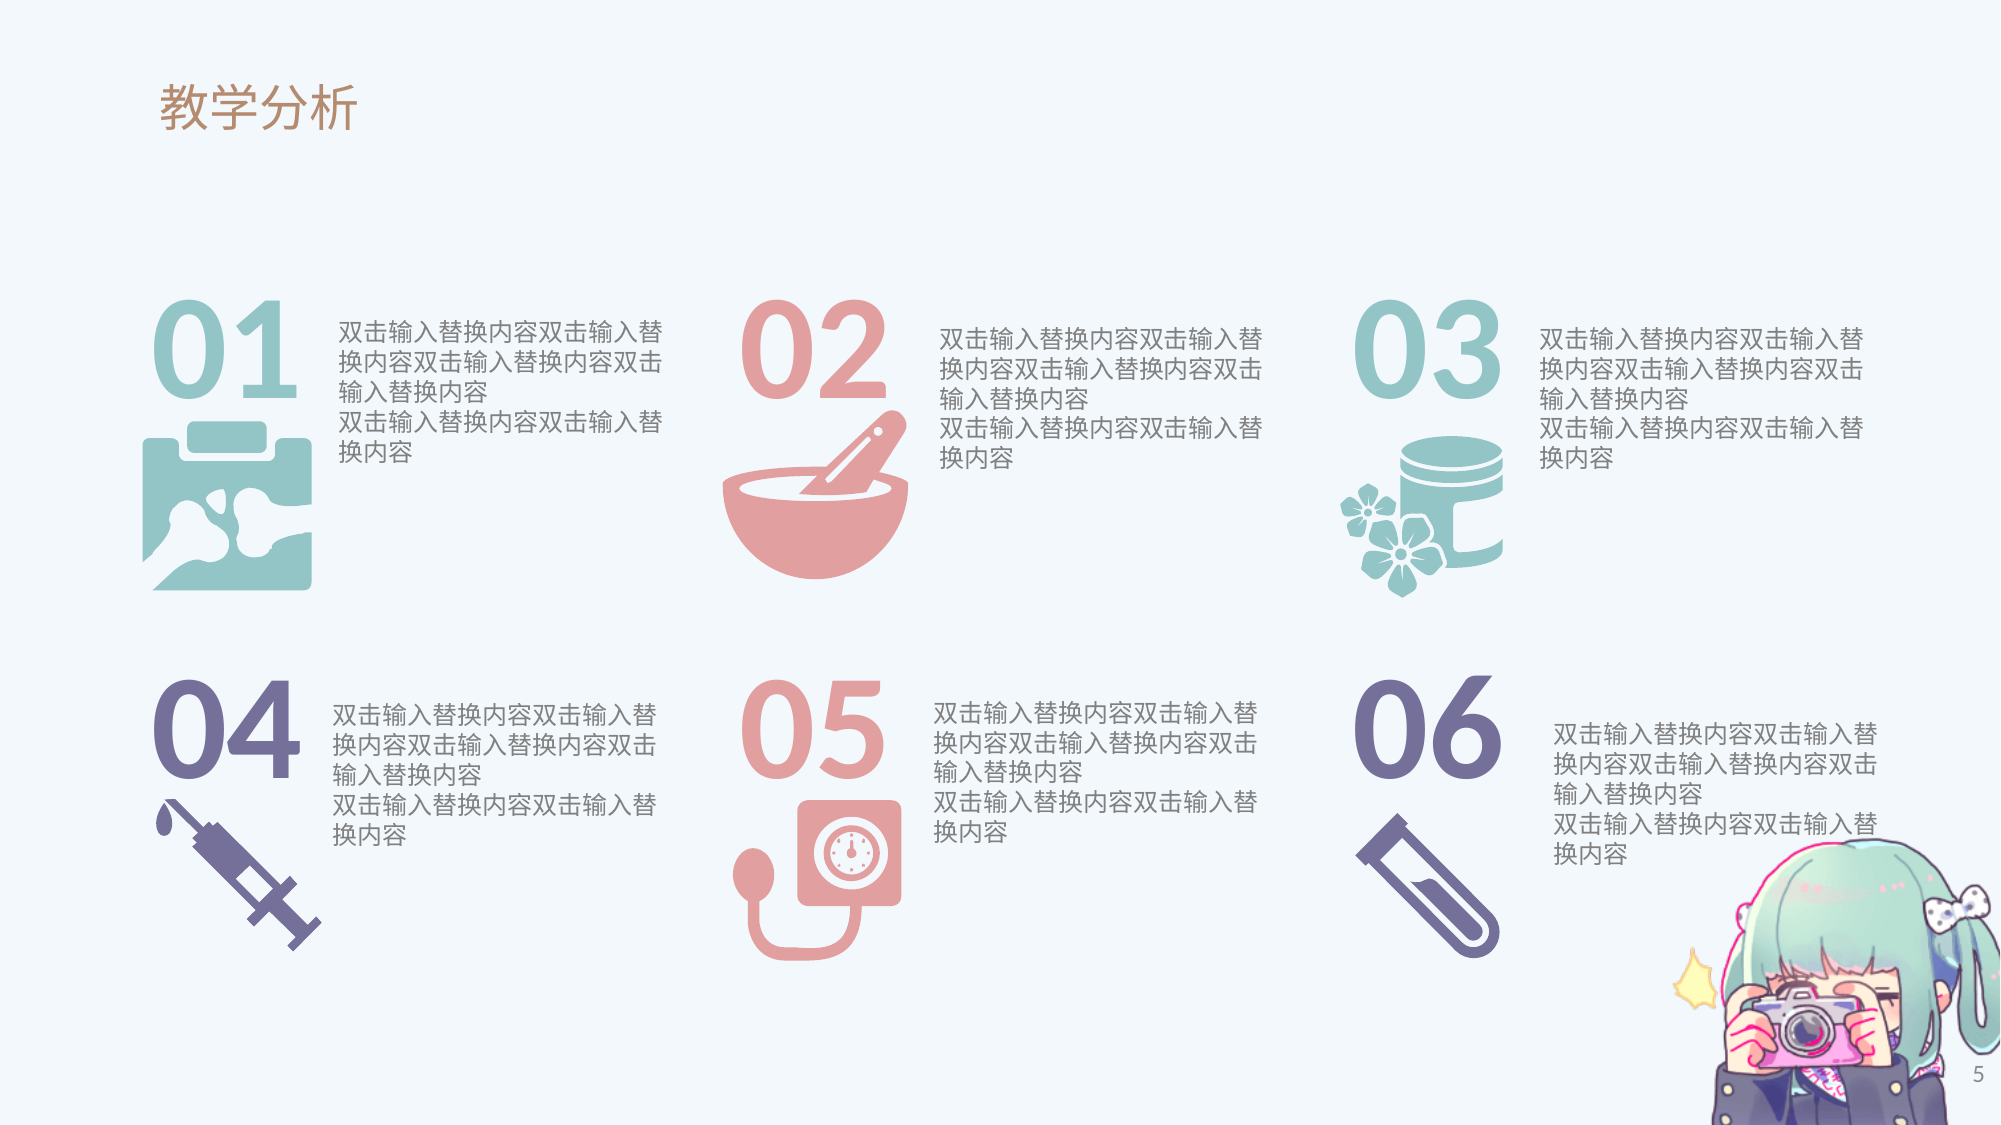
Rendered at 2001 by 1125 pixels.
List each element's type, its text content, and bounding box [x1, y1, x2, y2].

text_box 05 [739, 628, 892, 800]
slide_number 5 [1550, 1042, 2000, 1103]
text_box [156, 798, 322, 952]
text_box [142, 421, 312, 591]
text_box 01 [150, 248, 304, 421]
text_box 双击输入替换内容双击输入替换内容双击输入替换内容双击输入替换内容 双击输入替换内容双击输入替换内容 [924, 315, 1291, 481]
picture [1586, 781, 2001, 1125]
text_box 04 [150, 628, 304, 809]
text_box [1355, 813, 1503, 961]
text_box 双击输入替换内容双击输入替换内容双击输入替换内容双击输入替换内容 双击输入替换内容双击输入替换内容 [1524, 315, 1891, 481]
text_box 双击输入替换内容双击输入替换内容双击输入替换内容双击输入替换内容 双击输入替换内容双击输入替换内容 [918, 689, 1285, 855]
text_box 双击输入替换内容双击输入替换内容双击输入替换内容双击输入替换内容 双击输入替换内容双击输入替换内容 [1538, 711, 1905, 876]
text_box 02 [739, 248, 892, 429]
text_box 双击输入替换内容双击输入替换内容双击输入替换内容双击输入替换内容 双击输入替换内容双击输入替换内容 [318, 692, 685, 857]
text_box 06 [1352, 628, 1505, 809]
text_box 双击输入替换内容双击输入替换内容双击输入替换内容双击输入替换内容 双击输入替换内容双击输入替换内容 [323, 309, 690, 474]
text_box 03 [1352, 248, 1505, 429]
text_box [1340, 436, 1503, 598]
text_box [722, 410, 909, 580]
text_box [732, 800, 902, 961]
